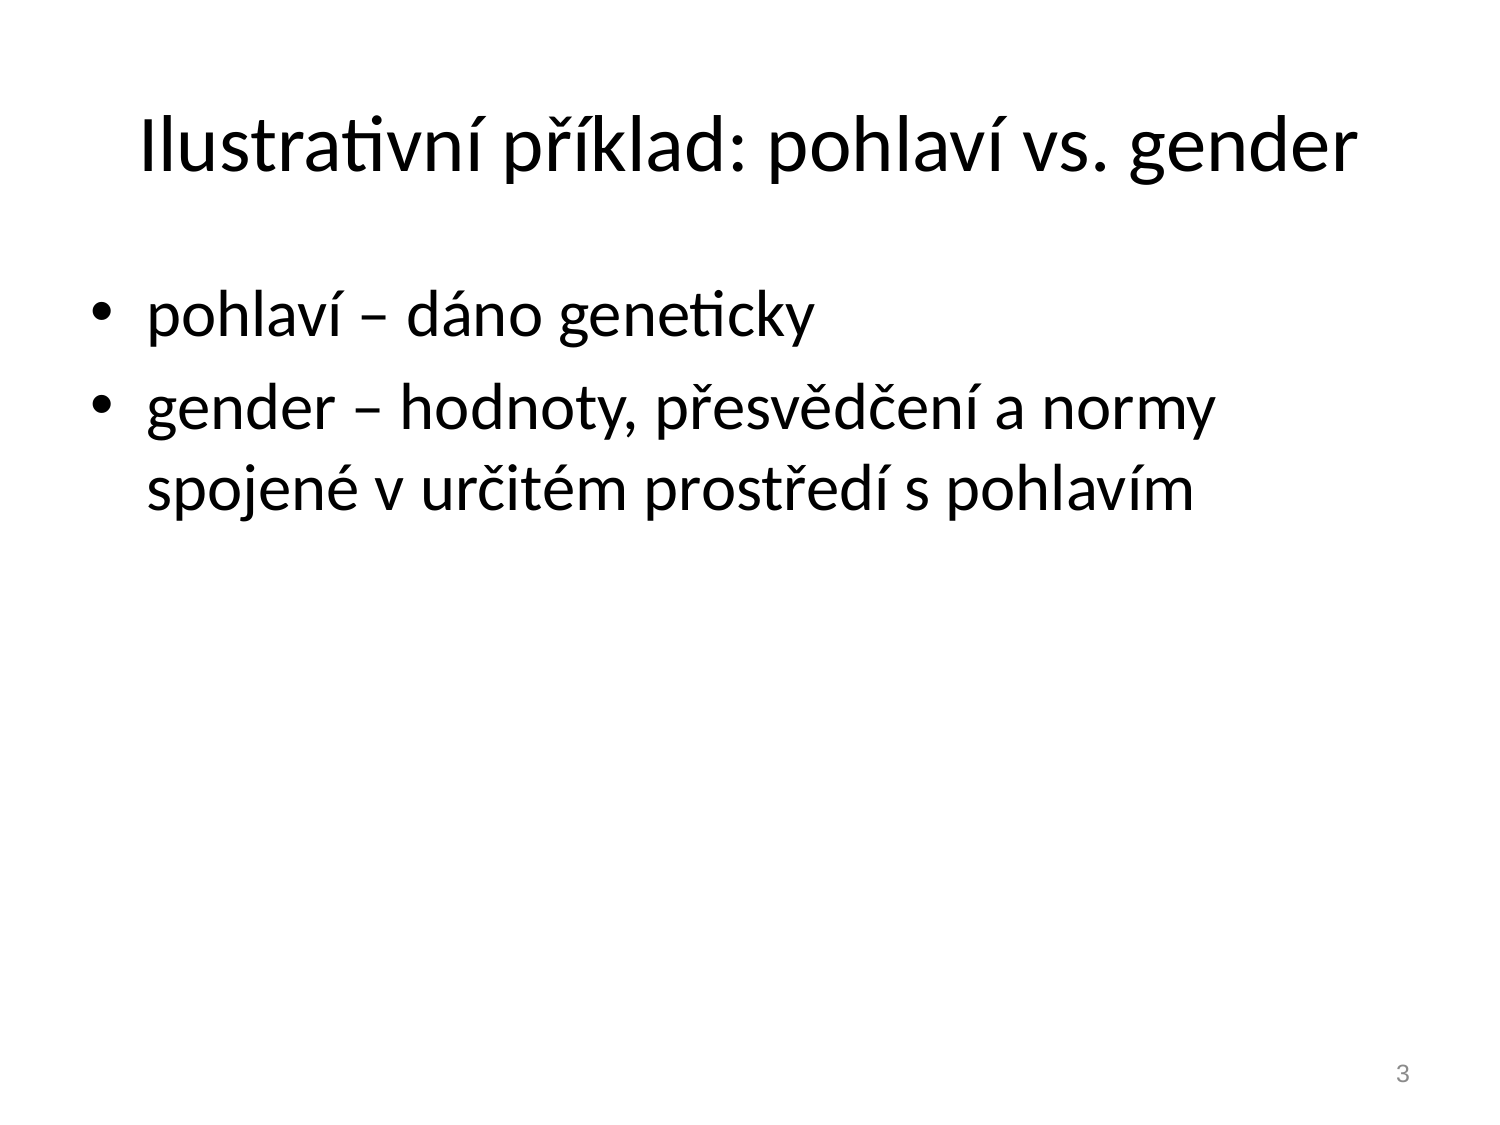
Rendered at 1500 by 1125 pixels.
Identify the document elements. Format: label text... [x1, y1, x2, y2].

list pohlaví – dáno geneticky gender – hodnoty, přesvědčení a normy spojené v určitém prostředí s pohlavím [75, 262, 1425, 1005]
title Ilustrativní příklad: pohlaví vs. gender [75, 45, 1425, 233]
slide_number 3 [1074, 1042, 1425, 1103]
